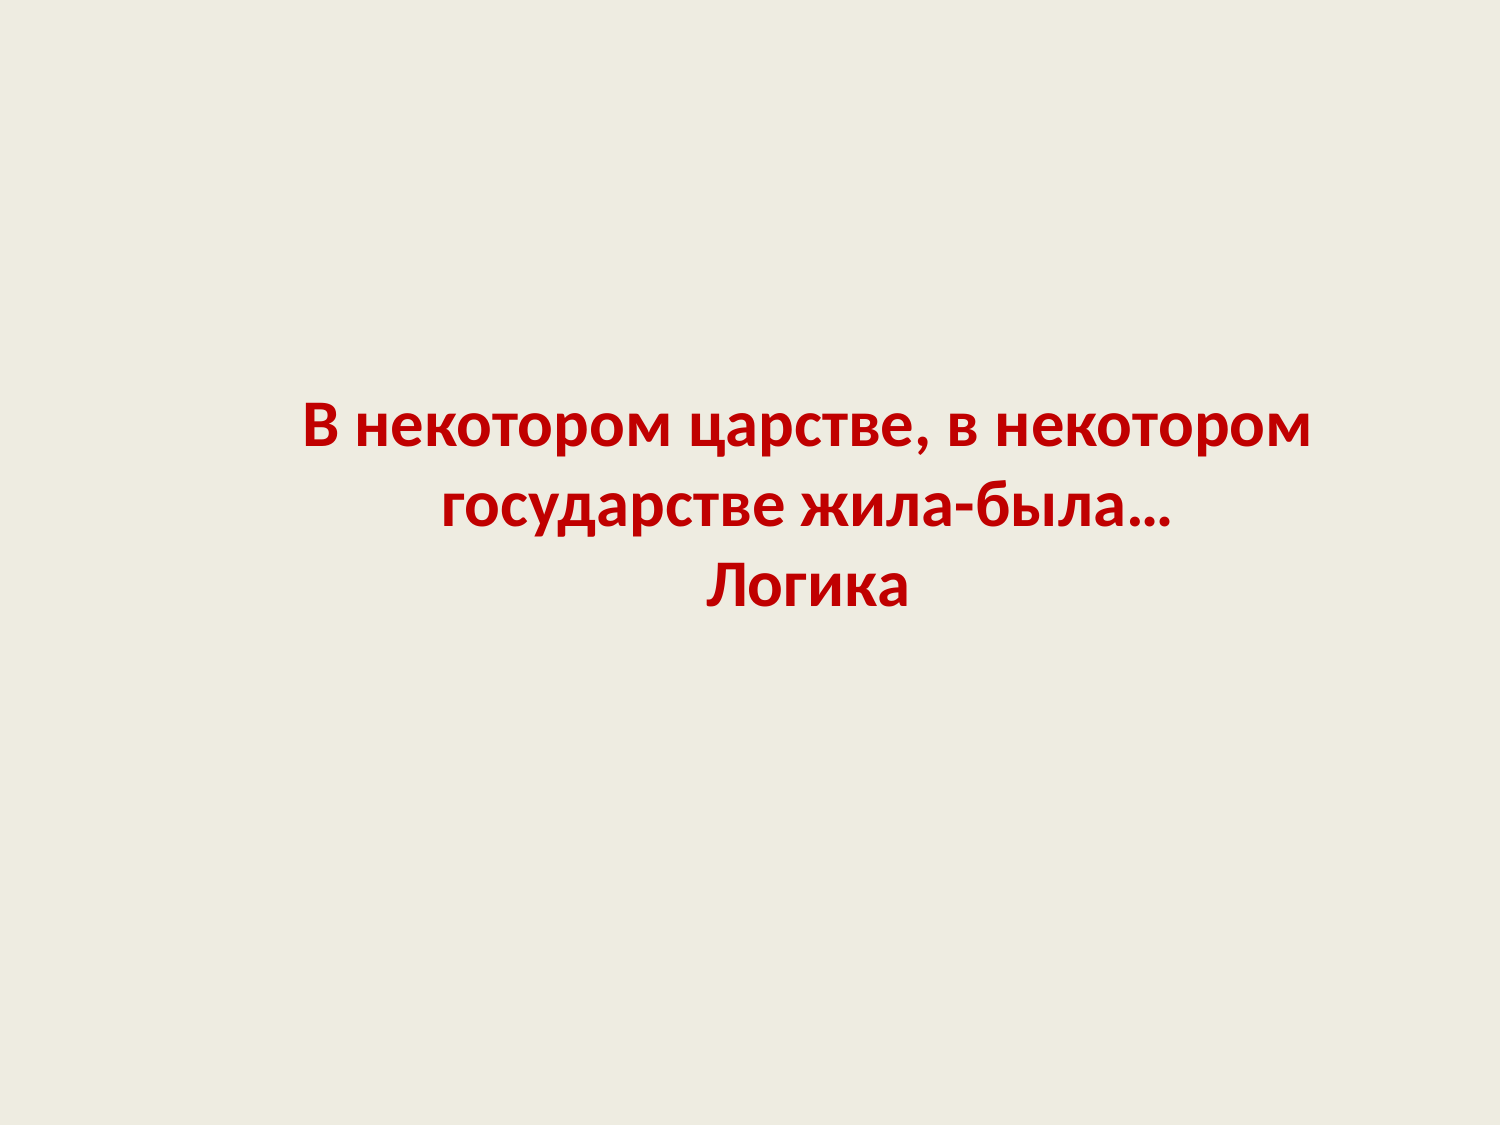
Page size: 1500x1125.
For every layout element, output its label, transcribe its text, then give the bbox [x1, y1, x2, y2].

title В некотором царстве, в некотором государстве жила-была… Логика [182, 136, 1434, 862]
